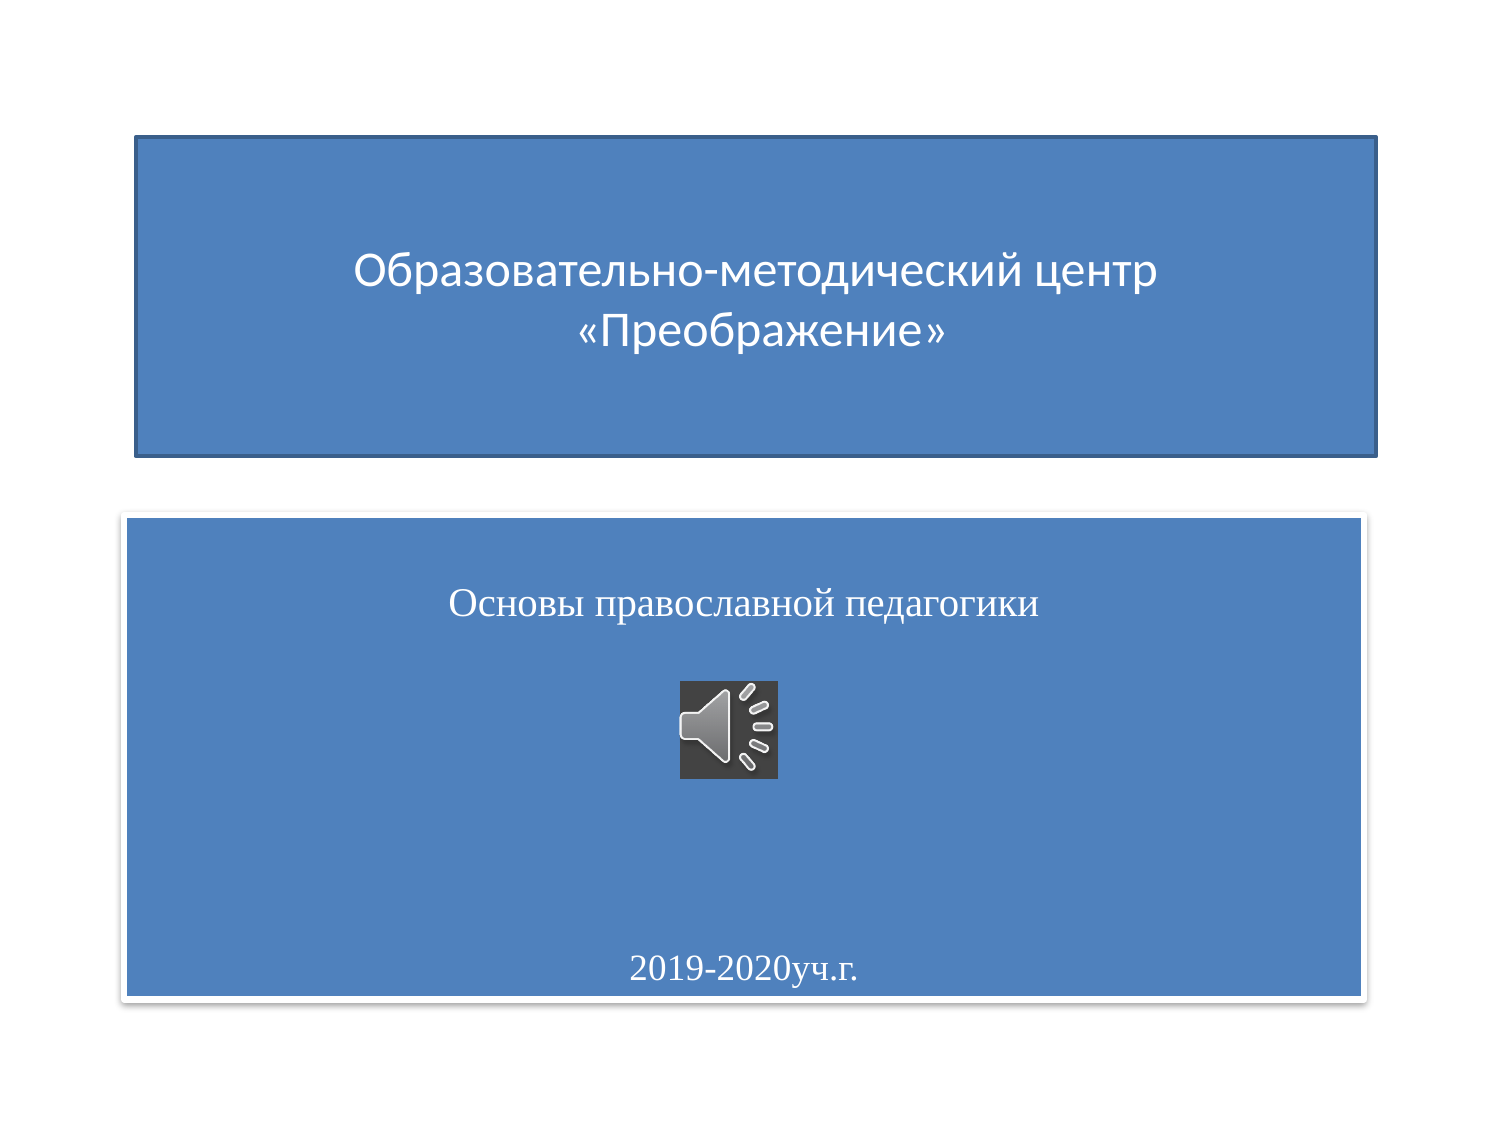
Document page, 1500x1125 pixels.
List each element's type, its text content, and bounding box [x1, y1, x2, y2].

subtitle Основы православной педагогики 2019-2020уч.г. [121, 512, 1367, 1003]
picture [678, 679, 780, 780]
title Образовательно-методический центр «Преображение» [134, 135, 1378, 458]
